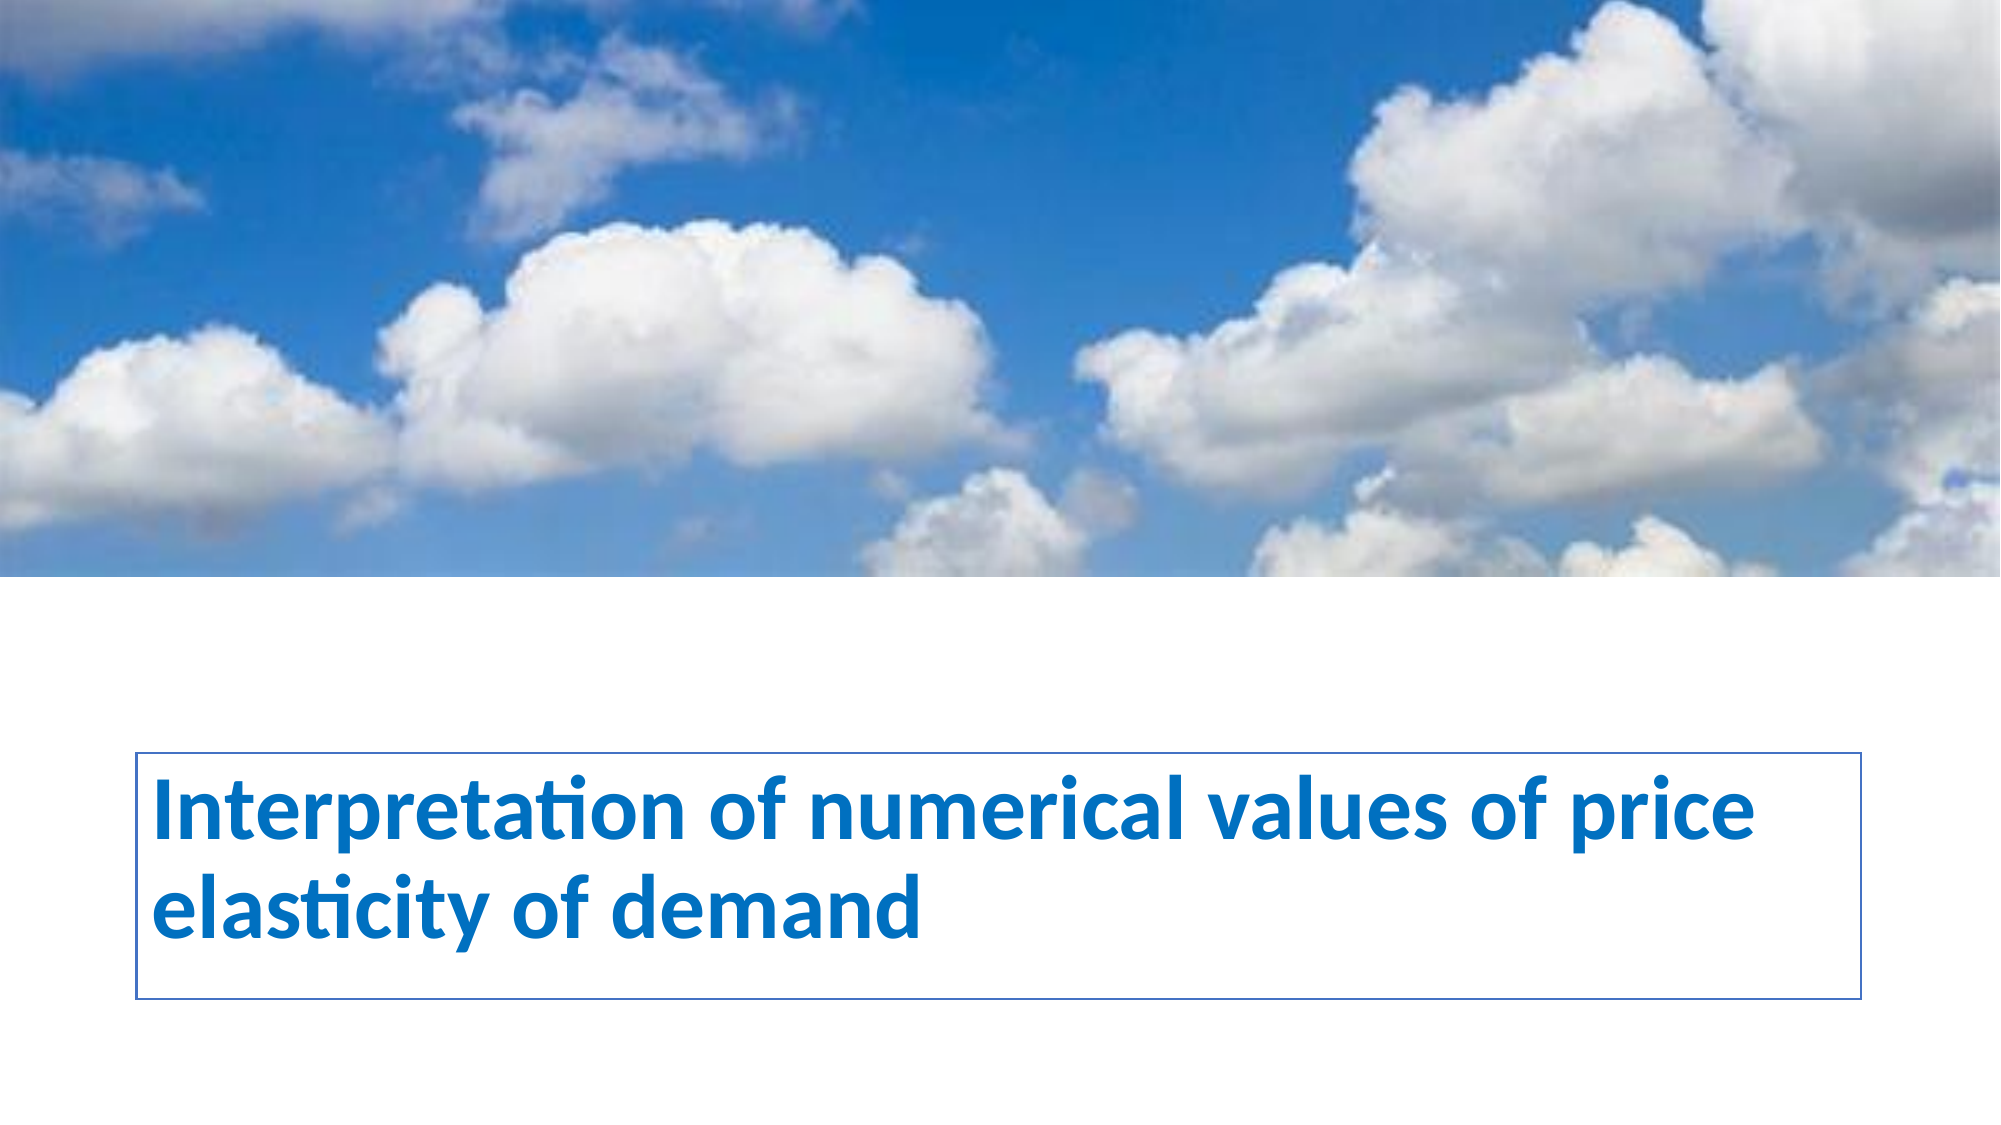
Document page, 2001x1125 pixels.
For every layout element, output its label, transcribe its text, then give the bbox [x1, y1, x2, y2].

list Interpretation of numerical values of price elasticity of demand [135, 752, 1862, 1000]
picture [0, 0, 2000, 577]
